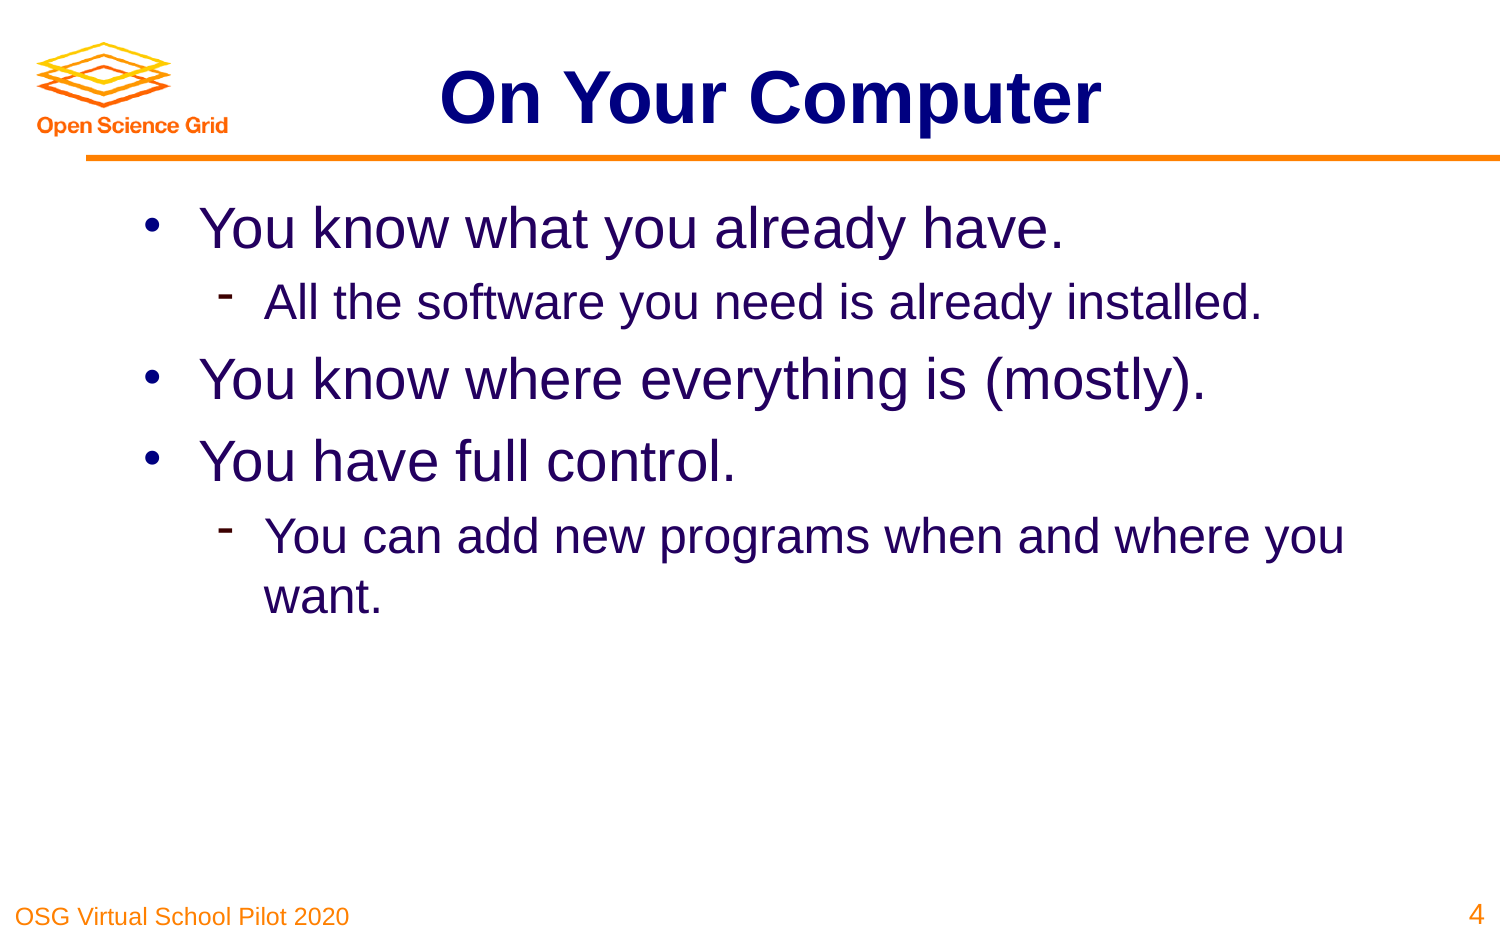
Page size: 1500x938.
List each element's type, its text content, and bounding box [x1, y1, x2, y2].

list You know what you already have. All the software you need is already installed. You know where everything is (mostly). You have full control. You can add new programs when and where you want. [127, 182, 1403, 823]
picture [17, 23, 201, 151]
slide_number 4 [1430, 874, 1500, 938]
title On Your Computer [201, 15, 1342, 172]
